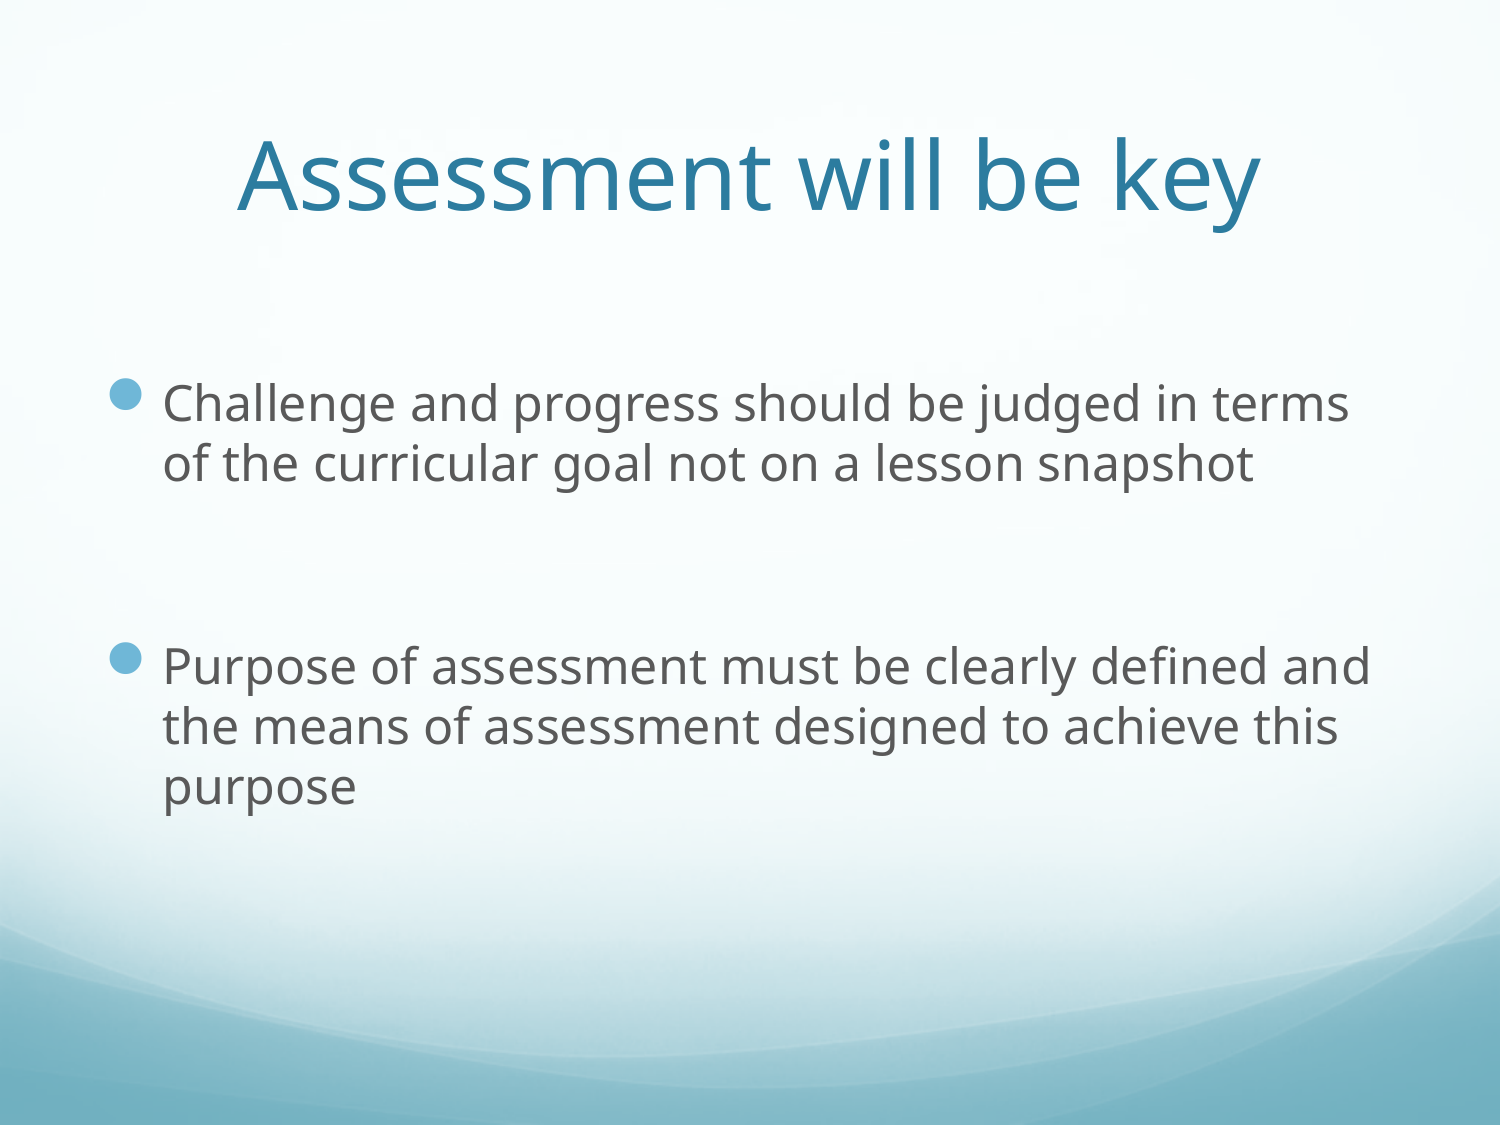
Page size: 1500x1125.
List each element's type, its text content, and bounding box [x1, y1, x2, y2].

title Assessment will be key [90, 17, 1410, 237]
list Challenge and progress should be judged in terms of the curricular goal not on a lesson snapshot Purpose of assessment must be clearly defined and the means of assessment designed to achieve this purpose [90, 262, 1410, 975]
